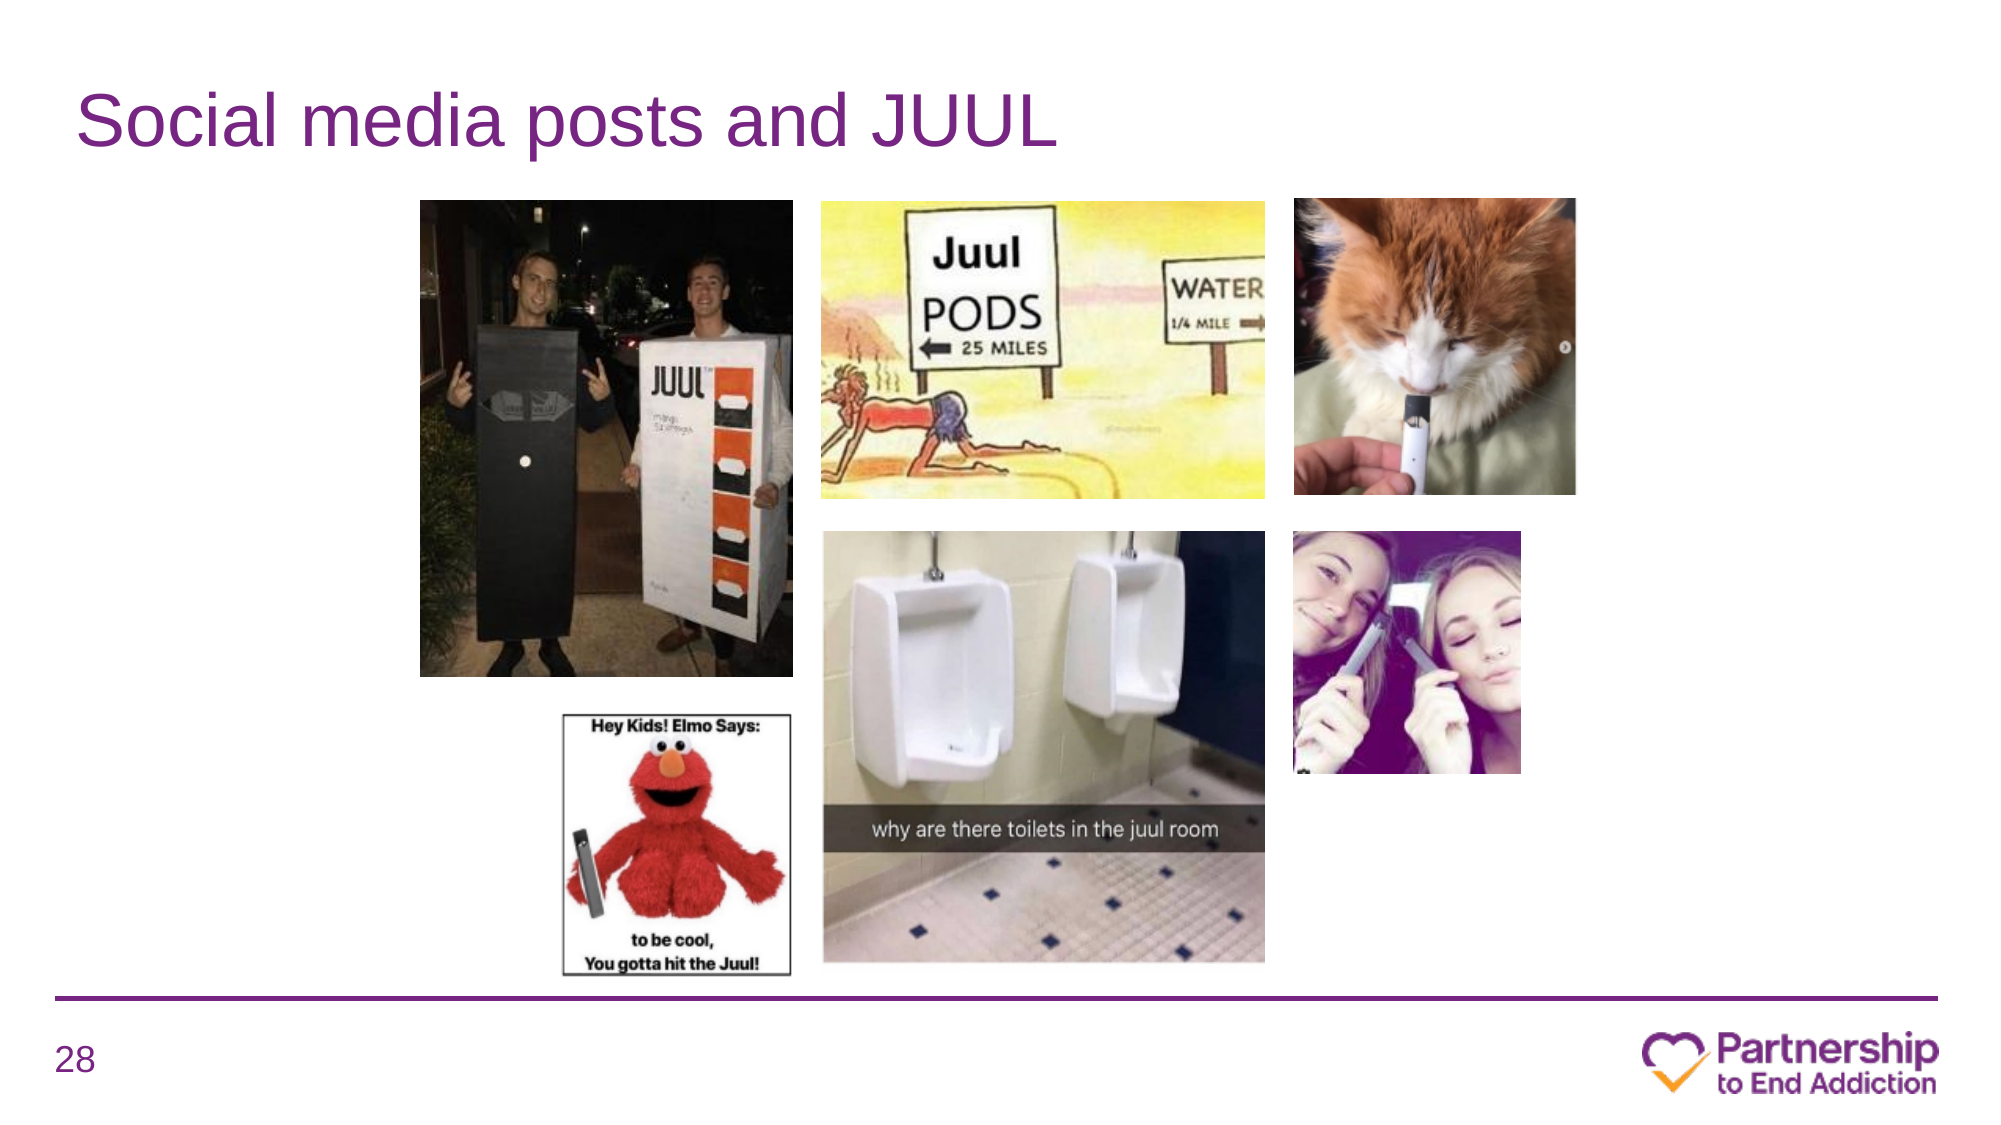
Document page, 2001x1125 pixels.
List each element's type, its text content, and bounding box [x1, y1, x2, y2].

picture [1642, 1031, 1939, 1094]
slide_number 28 [39, 1027, 490, 1088]
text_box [420, 198, 1578, 978]
title Social media posts and JUUL [60, 41, 1880, 170]
